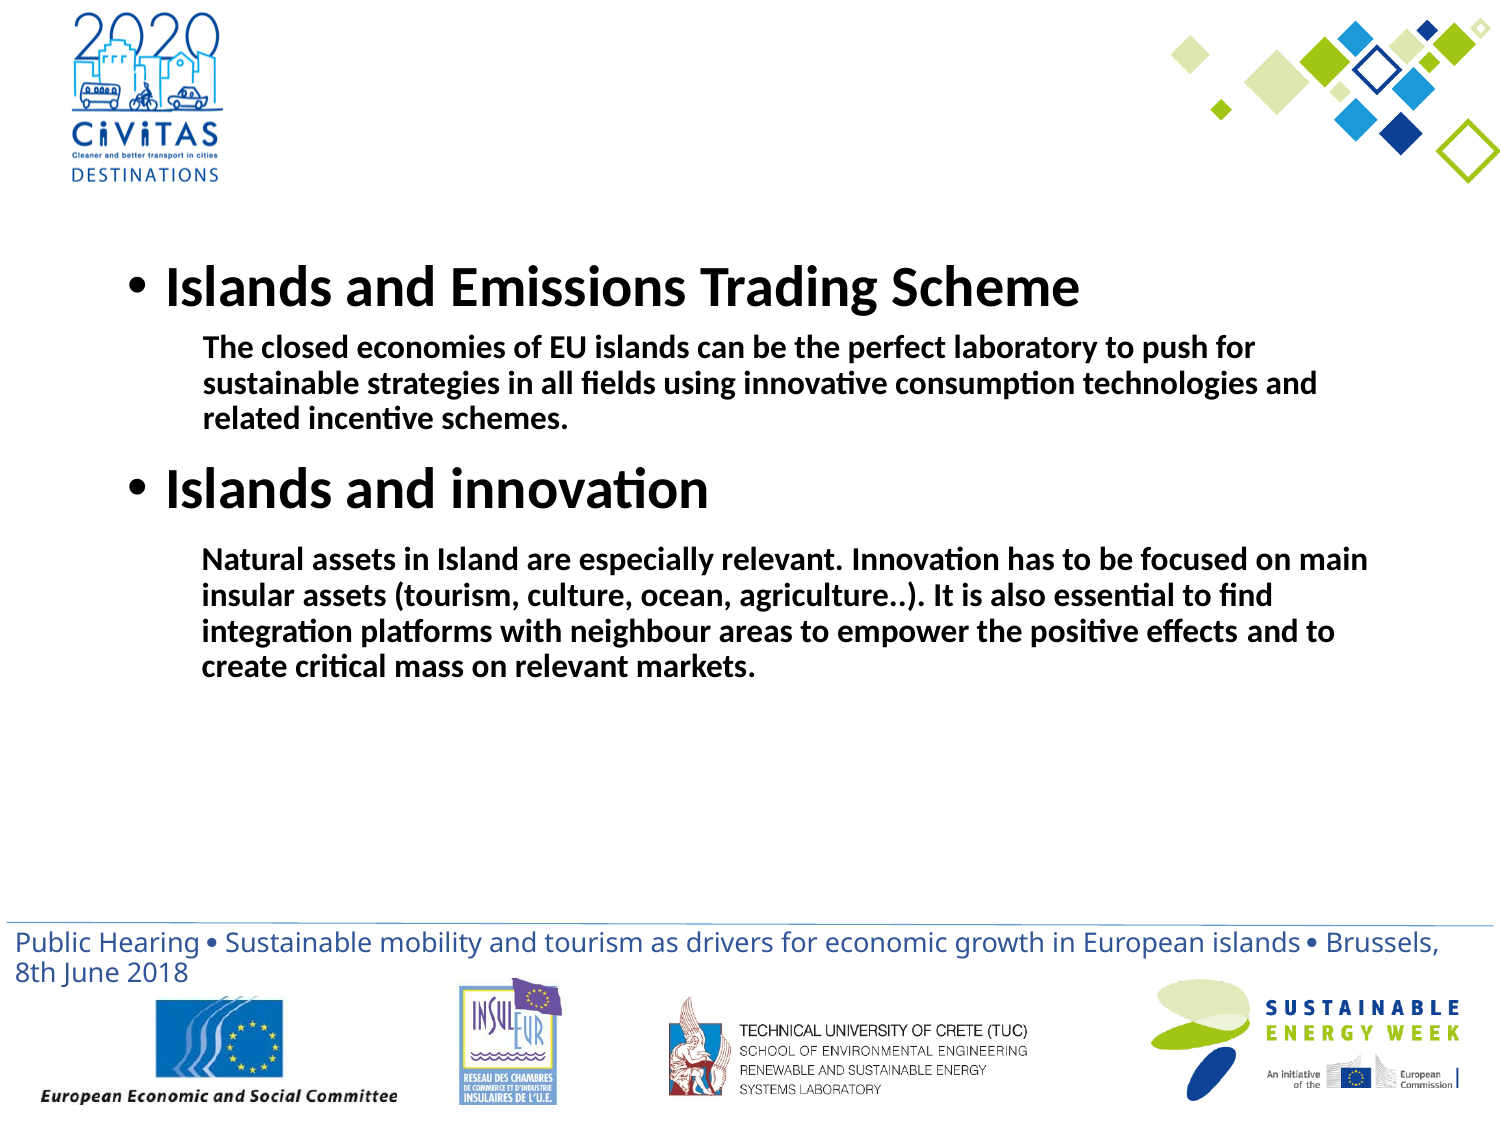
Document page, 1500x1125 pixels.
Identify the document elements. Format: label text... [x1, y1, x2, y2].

picture [41, 996, 397, 1105]
picture [1151, 979, 1459, 1101]
picture [0, 0, 500, 210]
text_box Islands and Emissions Trading Scheme The closed economies of EU islands can be the perfect laboratory to push for sustainable strategies in all fields using innovative consumption technologies and related incentive schemes. Islands and innovation Natural assets in Island are especially relevant. Innovation has to be focused on main insular assets (tourism, culture, ocean, agriculture..). It is also essential to find integration platforms with neighbour areas to empower the positive effects and to create critical mass on relevant markets. [112, 248, 1407, 904]
picture [446, 978, 575, 1105]
picture [1171, 18, 1500, 184]
picture [649, 993, 1039, 1102]
